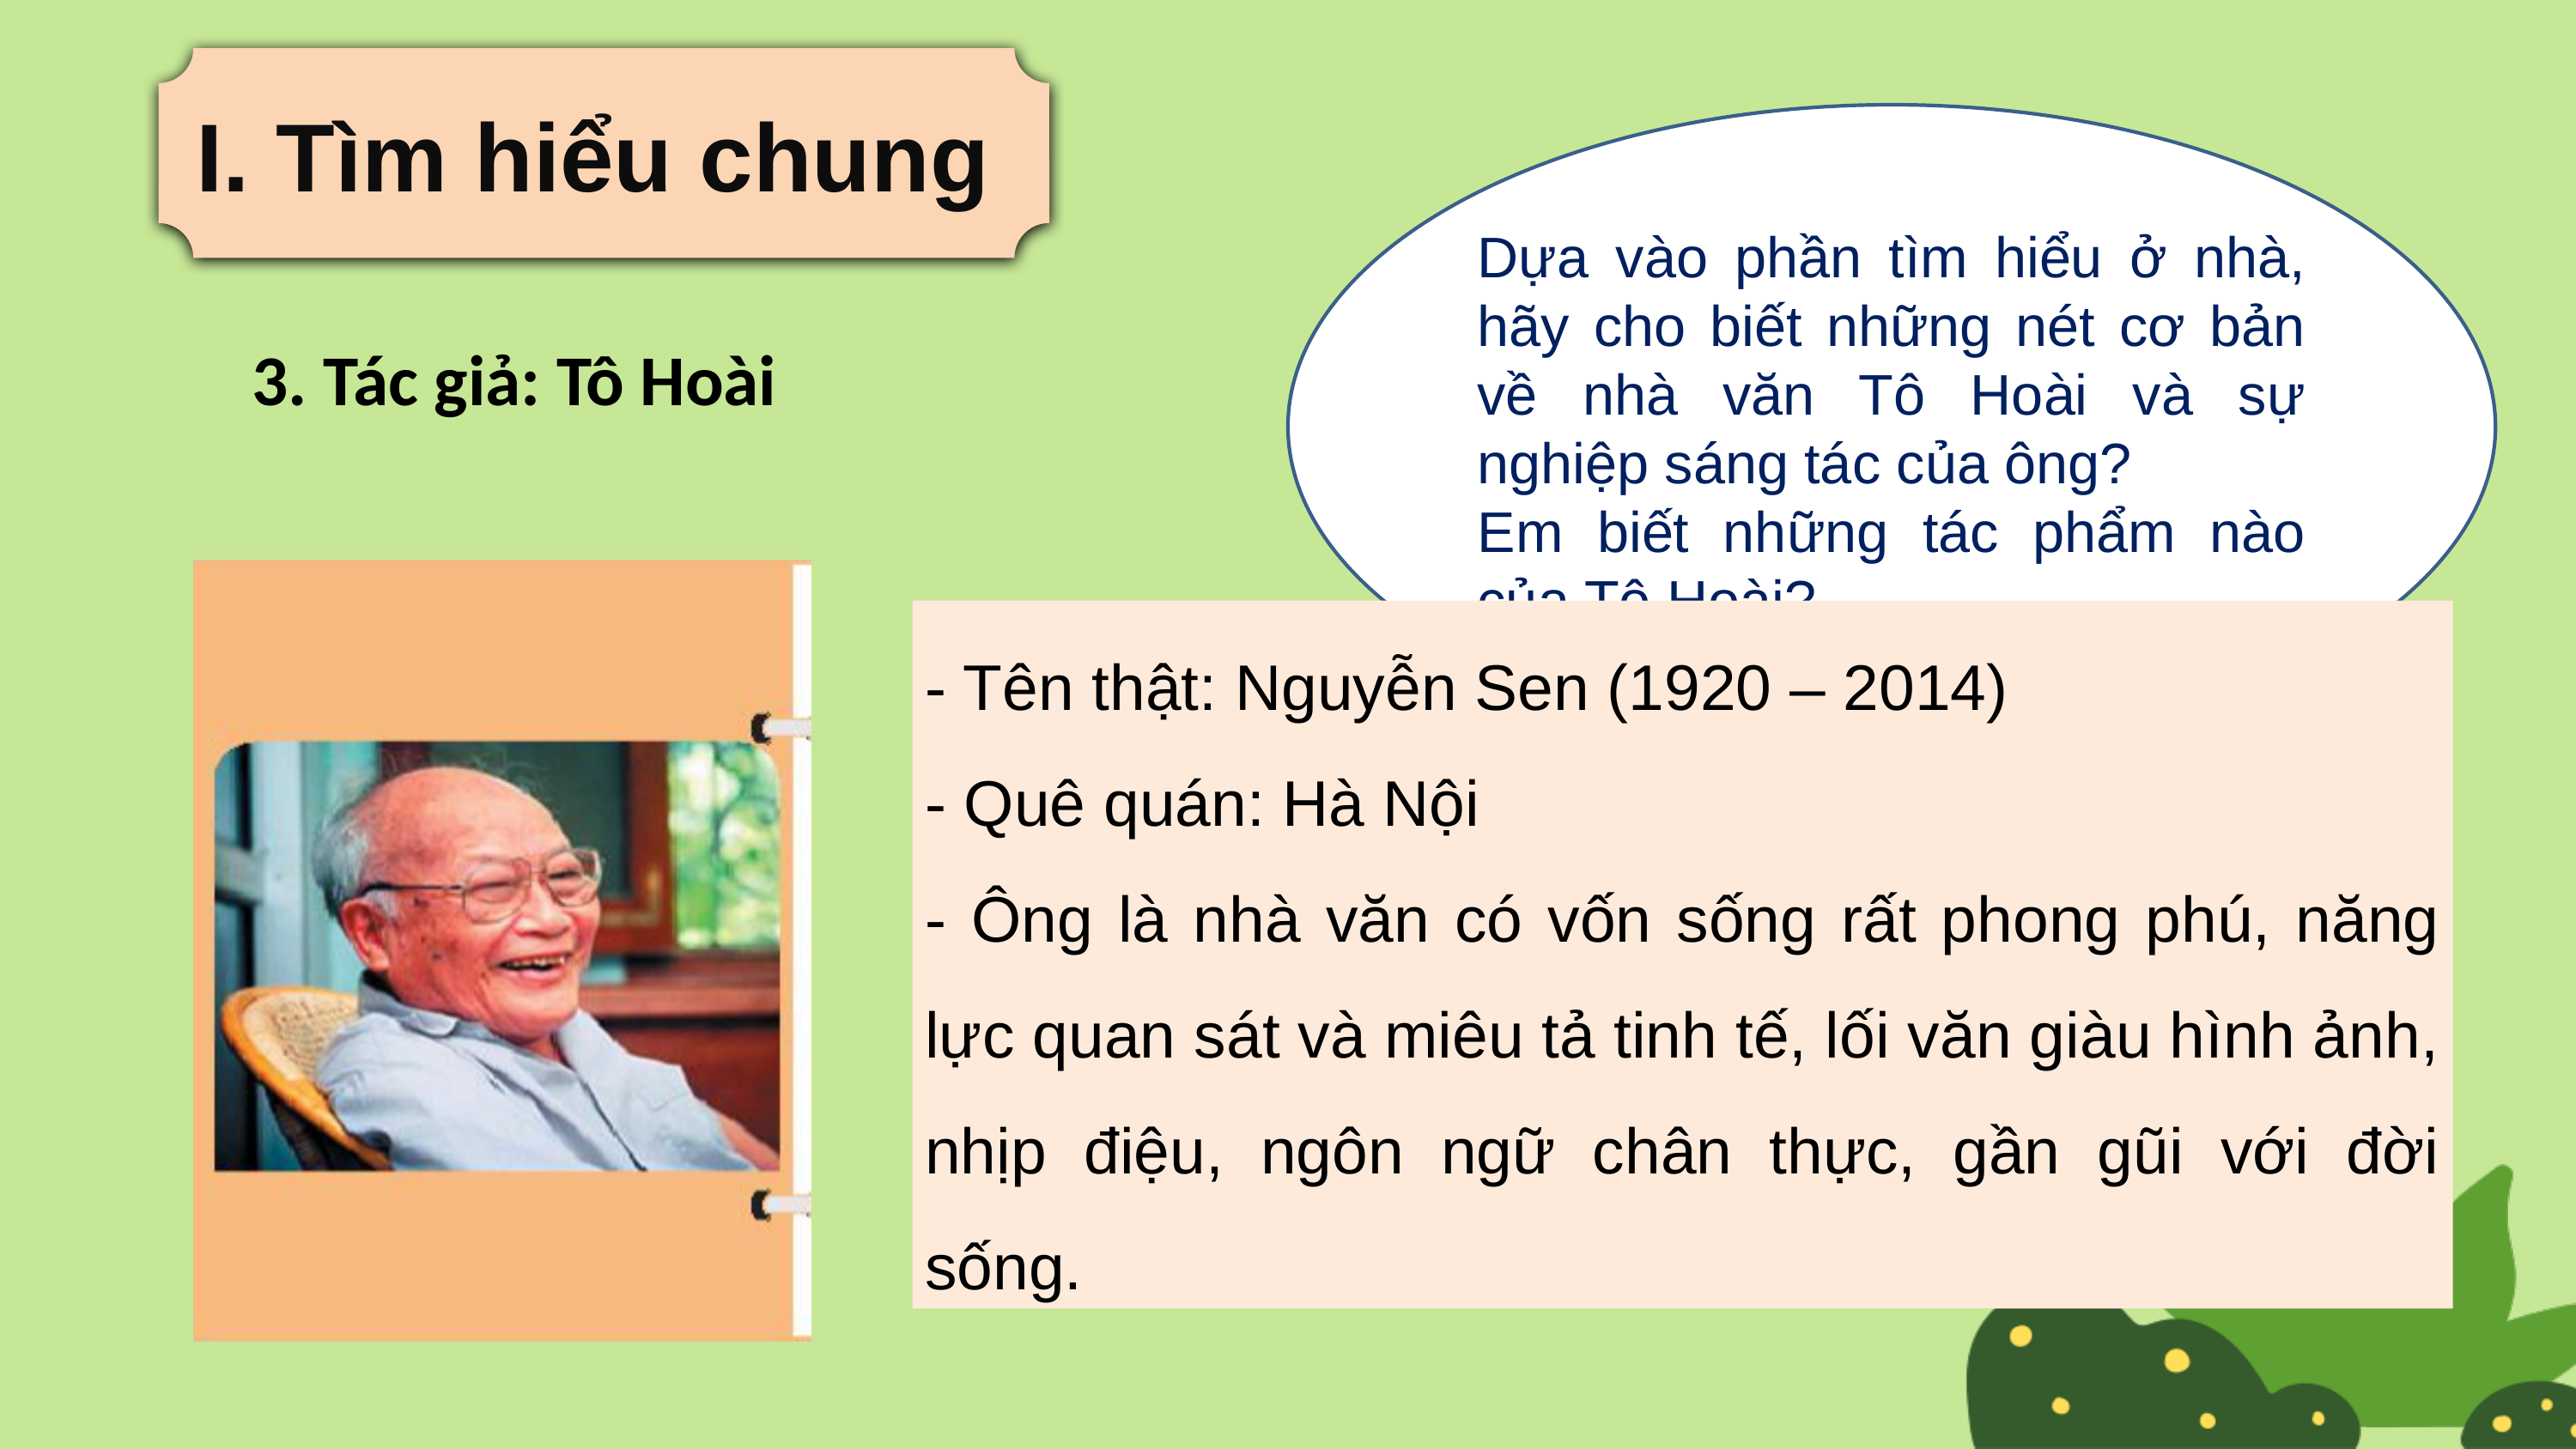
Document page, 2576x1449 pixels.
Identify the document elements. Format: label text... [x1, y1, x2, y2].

text_box Dựa vào phần tìm hiểu ở nhà, hãy cho biết những nét cơ bản về nhà văn Tô Hoài và sự nghiệp sáng tác của ông? Em biết những tác phẩm nào của Tô Hoài? [1285, 102, 2498, 600]
text_box I. Tìm hiểu chung [156, 46, 1052, 260]
text_box - Tên thật: Nguyễn Sen (1920 – 2014) - Quê quán: Hà Nội - Ông là nhà văn có vốn sống rất phong phú, năng lực quan sát và miêu tả tinh tế, lối văn giàu hình ảnh, nhịp điệu, ngôn ngữ chân thực, gần gũi với đời sống. [912, 600, 2453, 1309]
picture [1964, 1137, 2576, 1449]
text_box 3. Tác giả: Tô Hoài [239, 328, 969, 427]
picture [192, 560, 811, 1342]
